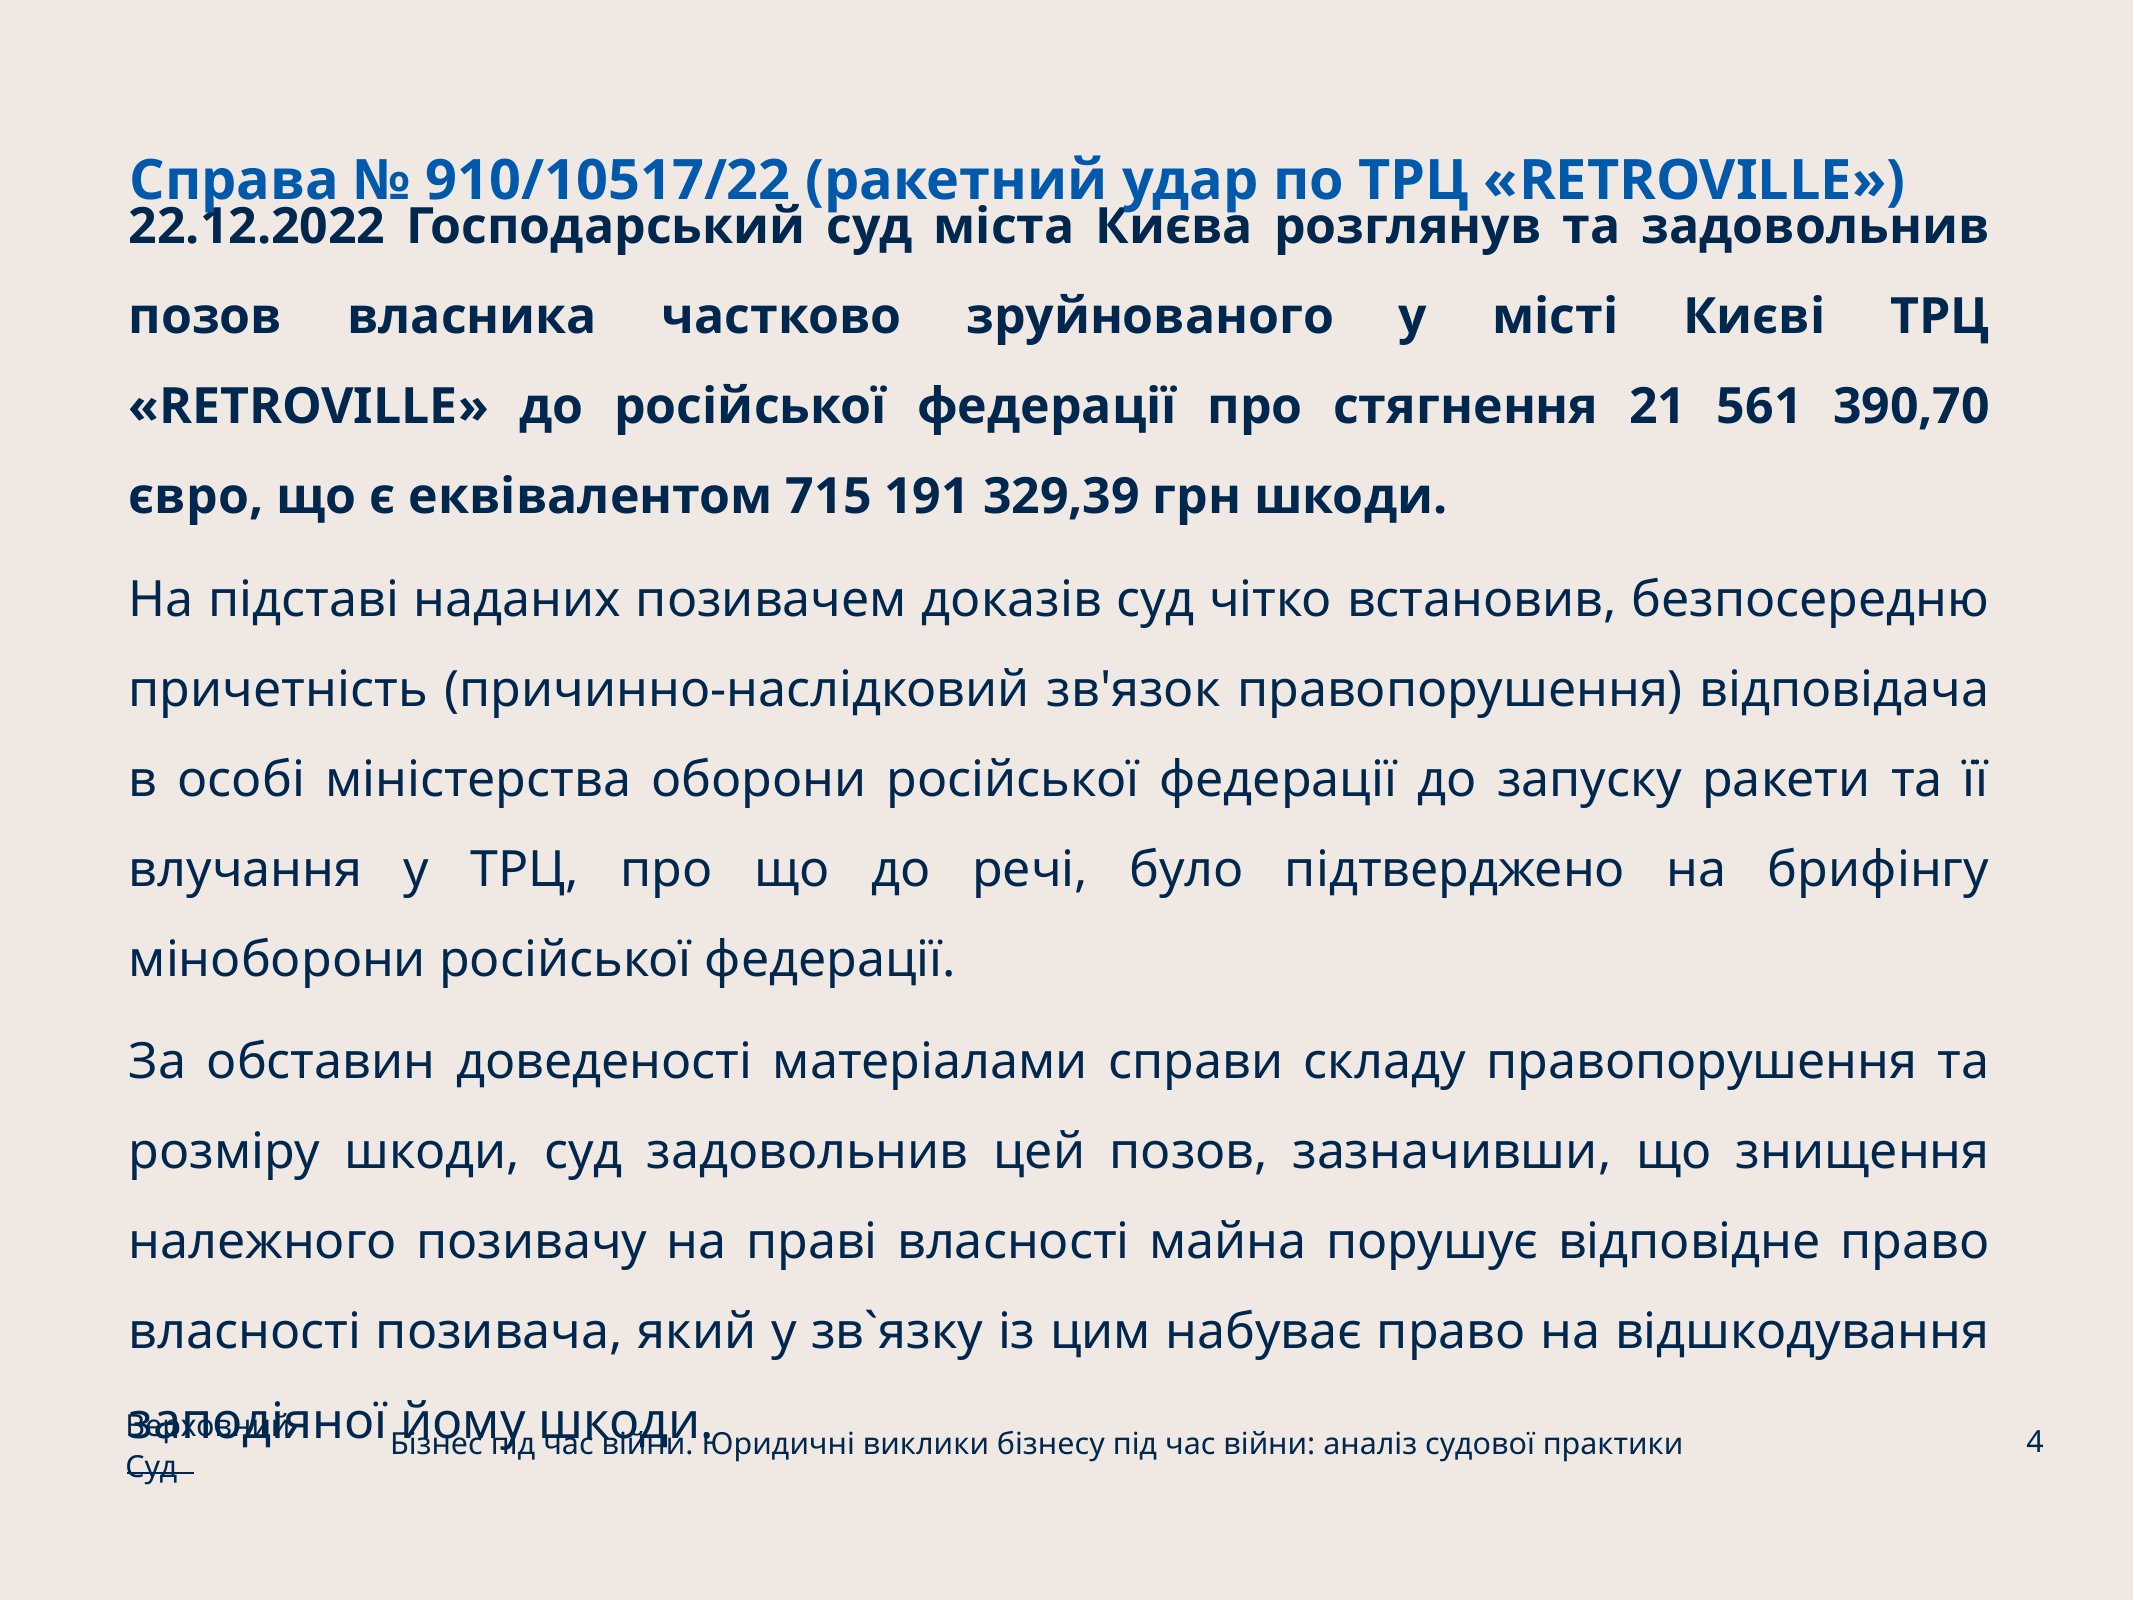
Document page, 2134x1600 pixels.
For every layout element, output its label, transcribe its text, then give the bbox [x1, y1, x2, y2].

text_box Бізнес під час війни. Юридичні виклики бізнесу під час війни: аналіз судової практики [375, 1416, 1953, 1521]
text_box 4 [2011, 1414, 2073, 1468]
subtitle 22.12.2022 Господарський суд міста Києва розглянув та задовольнив позов власника частково зруйнованого у місті Києві ТРЦ «RETROVILLE» до російської федерації про стягнення 21 561 390,70 євро, що є еквівалентом 715 191 329,39 грн шкоди. На підставі наданих позивачем доказів суд чітко встановив, безпосередню причетність (причинно-наслідковий зв'язок правопорушення) відповідача в особі міністерства оборони російської федерації до запуску ракети та її влучання у ТРЦ, про що до речі, було підтверджено на брифінгу міноборони російської федерації. За обставин доведеності матеріалами справи складу правопорушення та розміру шкоди, суд задовольнив цей позов, зазначивши, що знищення належного позивачу на праві власності майна порушує відповідне право власності позивача, який у зв`язку із цим набуває право на відшкодування заподіяної йому шкоди. [119, 480, 1999, 1132]
title Справа № 910/10517/22 (ракетний удар по ТРЦ «RETROVILLE») [121, 114, 1936, 241]
text_box Верховний Суд [107, 1399, 339, 1485]
